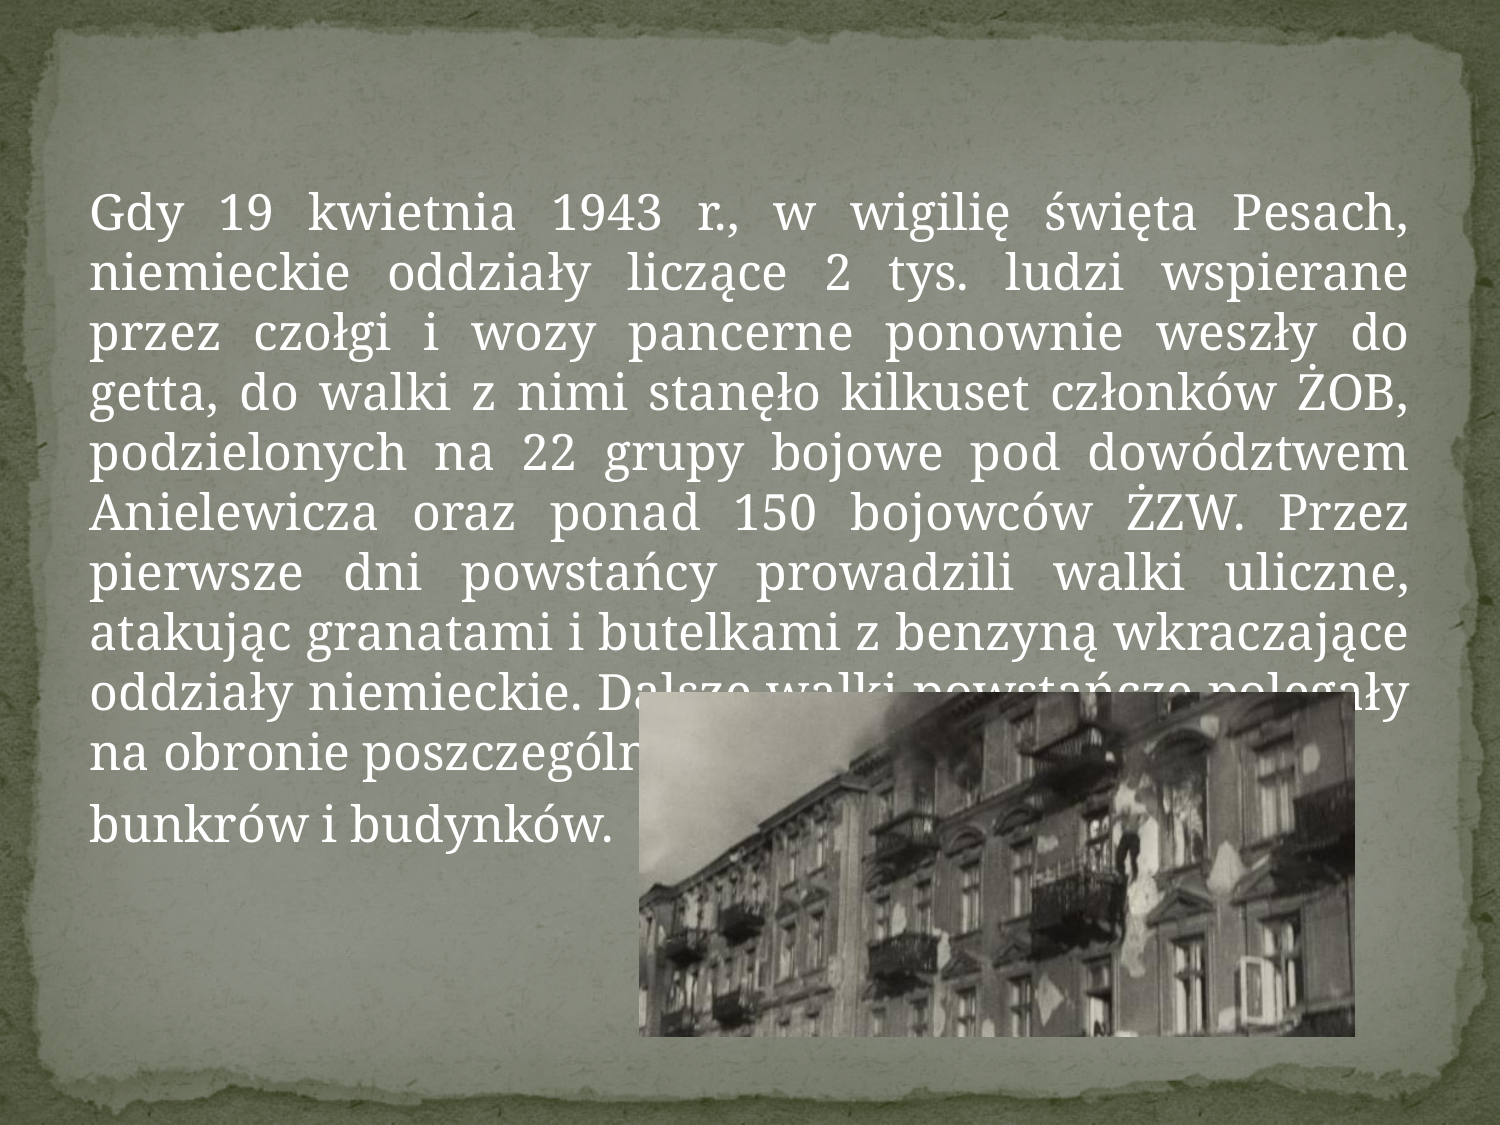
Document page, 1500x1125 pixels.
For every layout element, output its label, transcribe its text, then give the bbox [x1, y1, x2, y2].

picture [639, 692, 1355, 1037]
list Gdy 19 kwietnia 1943 r., w wigilię święta Pesach, niemieckie oddziały liczące 2 tys. ludzi wspierane przez czołgi i wozy pancerne ponownie weszły do getta, do walki z nimi stanęło kilkuset członków ŻOB, podzielonych na 22 grupy bojowe pod dowództwem Anielewicza oraz ponad 150 bojowców ŻZW. Przez pierwsze dni powstańcy prowadzili walki uliczne, atakując granatami i butelkami z benzyną wkraczające oddziały niemieckie. Dalsze walki powstańcze polegały na obronie poszczególnych bunkrów i budynków. [75, 172, 1425, 1000]
